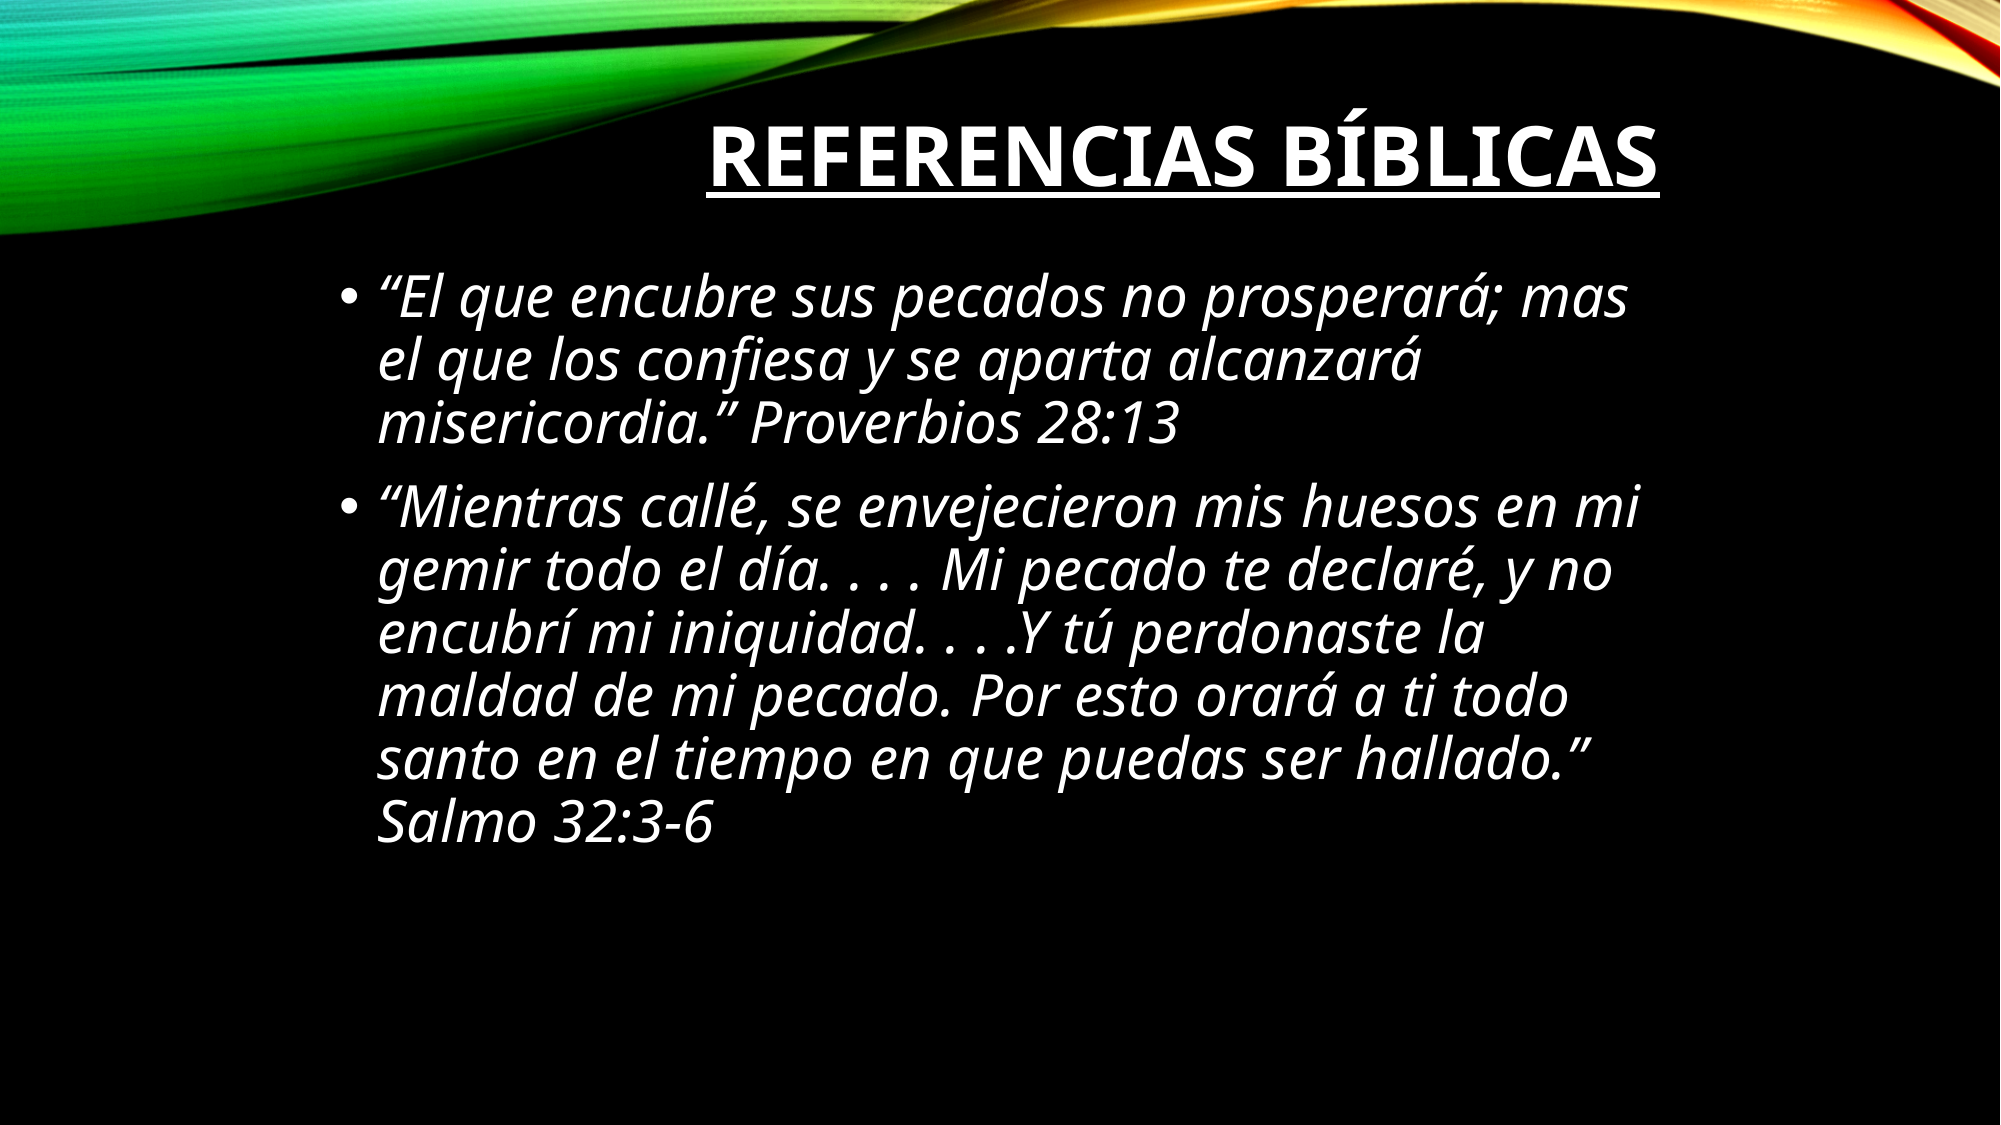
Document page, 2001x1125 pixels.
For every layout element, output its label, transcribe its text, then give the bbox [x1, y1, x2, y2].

list “El que encubre sus pecados no prosperará; mas el que los confiesa y se aparta alcanzará misericordia.” Proverbios 28:13 “Mientras callé, se envejecieron mis huesos en mi gemir todo el día. . . . Mi pecado te declaré, y no encubrí mi iniquidad. . . .Y tú perdonaste la maldad de mi pecado. Por esto orará a ti todo santo en el tiempo en que puedas ser hallado.” Salmo 32:3-6 [324, 260, 1675, 971]
title Referencias Bíblicas [324, 85, 1675, 233]
picture [0, 0, 2000, 237]
